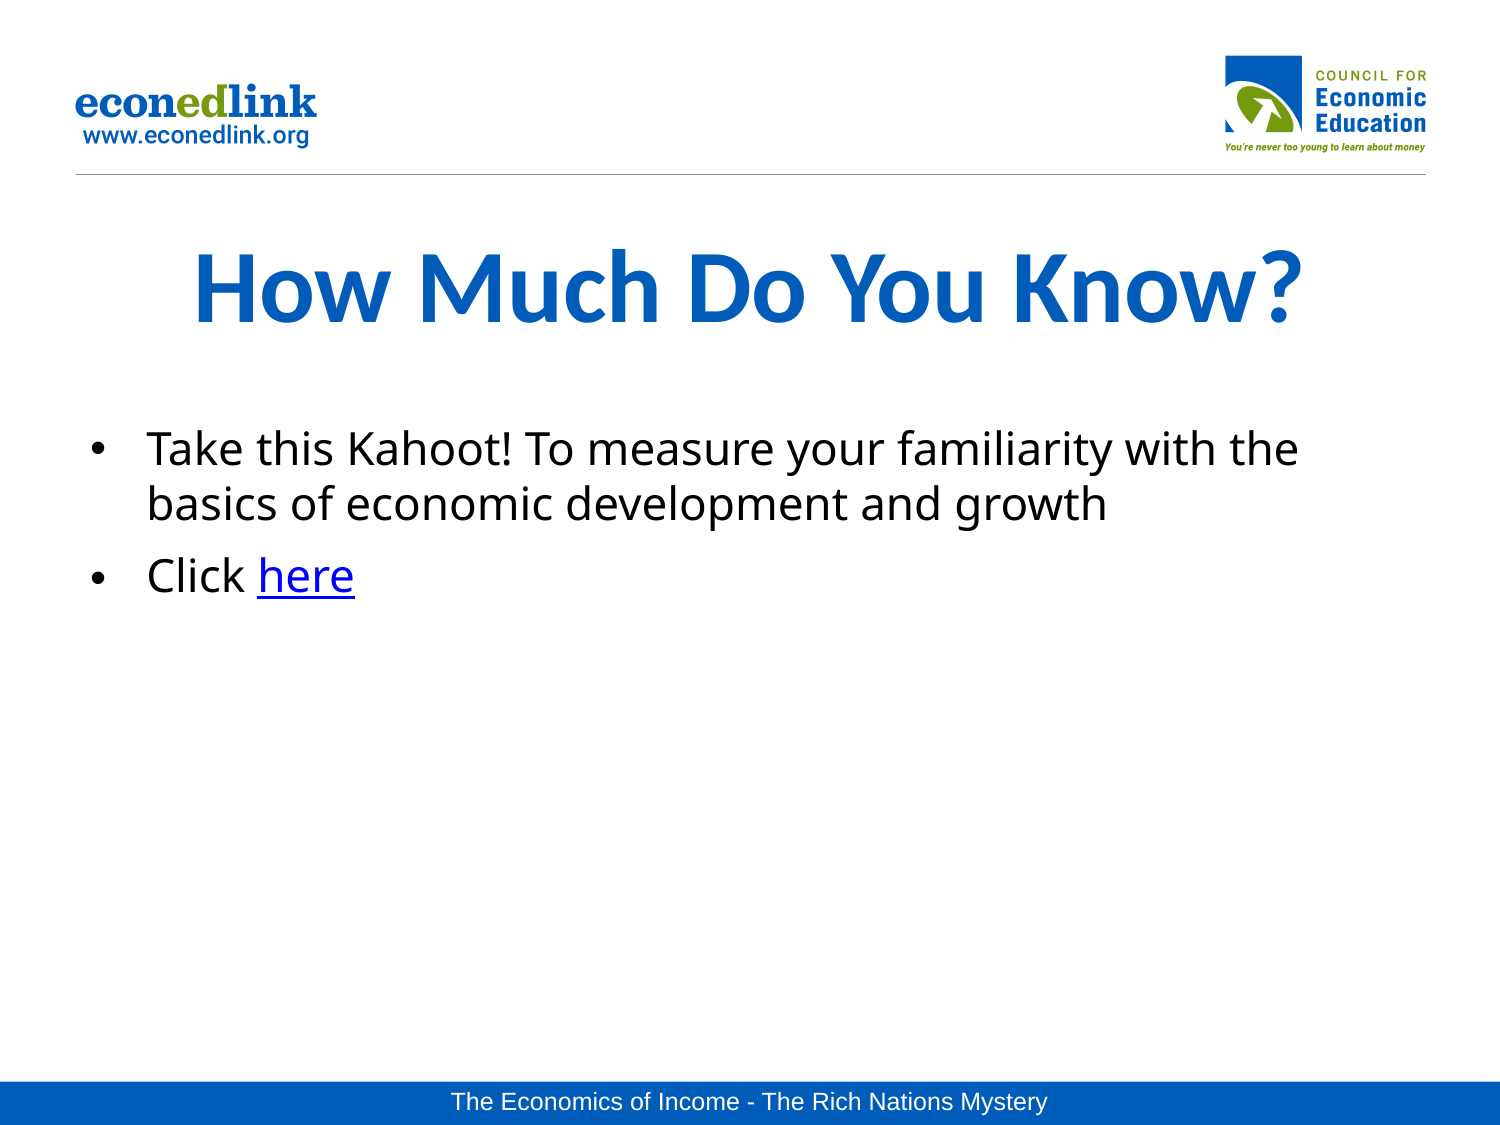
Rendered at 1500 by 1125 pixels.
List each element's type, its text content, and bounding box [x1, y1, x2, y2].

title How Much Do You Know? [74, 187, 1426, 376]
picture [0, 0, 1500, 1125]
list Take this Kahoot! To measure your familiarity with the basics of economic development and growth Click here [74, 412, 1426, 1033]
